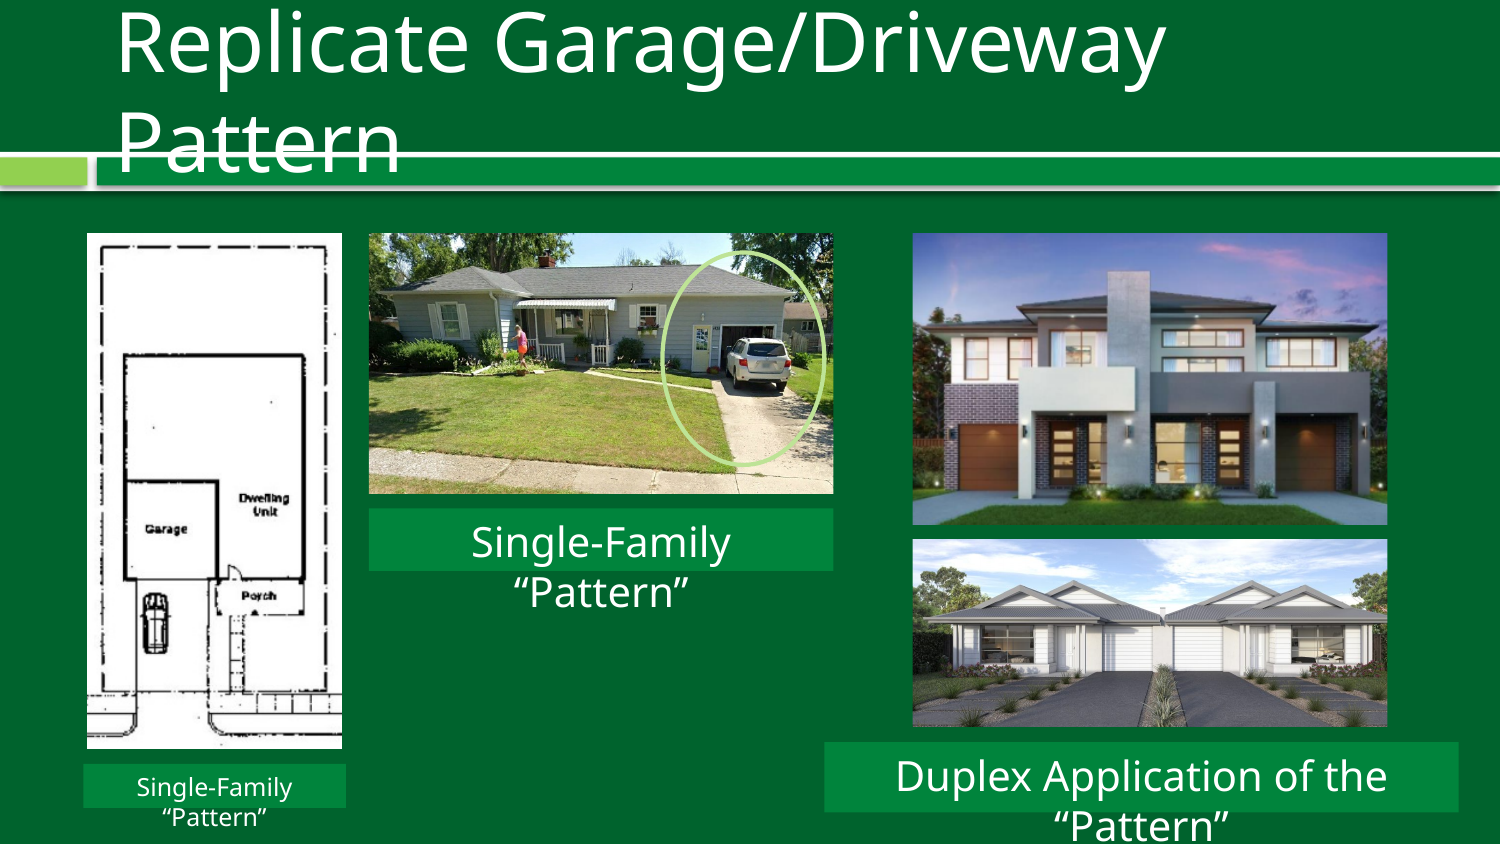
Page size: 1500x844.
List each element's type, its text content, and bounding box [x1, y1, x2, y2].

text_box Duplex Application of the “Pattern” [824, 742, 1459, 813]
picture [912, 232, 1388, 525]
picture [87, 232, 343, 749]
text_box Single-Family “Pattern” [83, 763, 346, 808]
text_box Single-Family “Pattern” [368, 508, 834, 571]
picture [368, 232, 834, 494]
text_box [111, 171, 1424, 180]
picture [912, 539, 1388, 728]
title Replicate Garage/Driveway Pattern [99, 28, 1438, 150]
